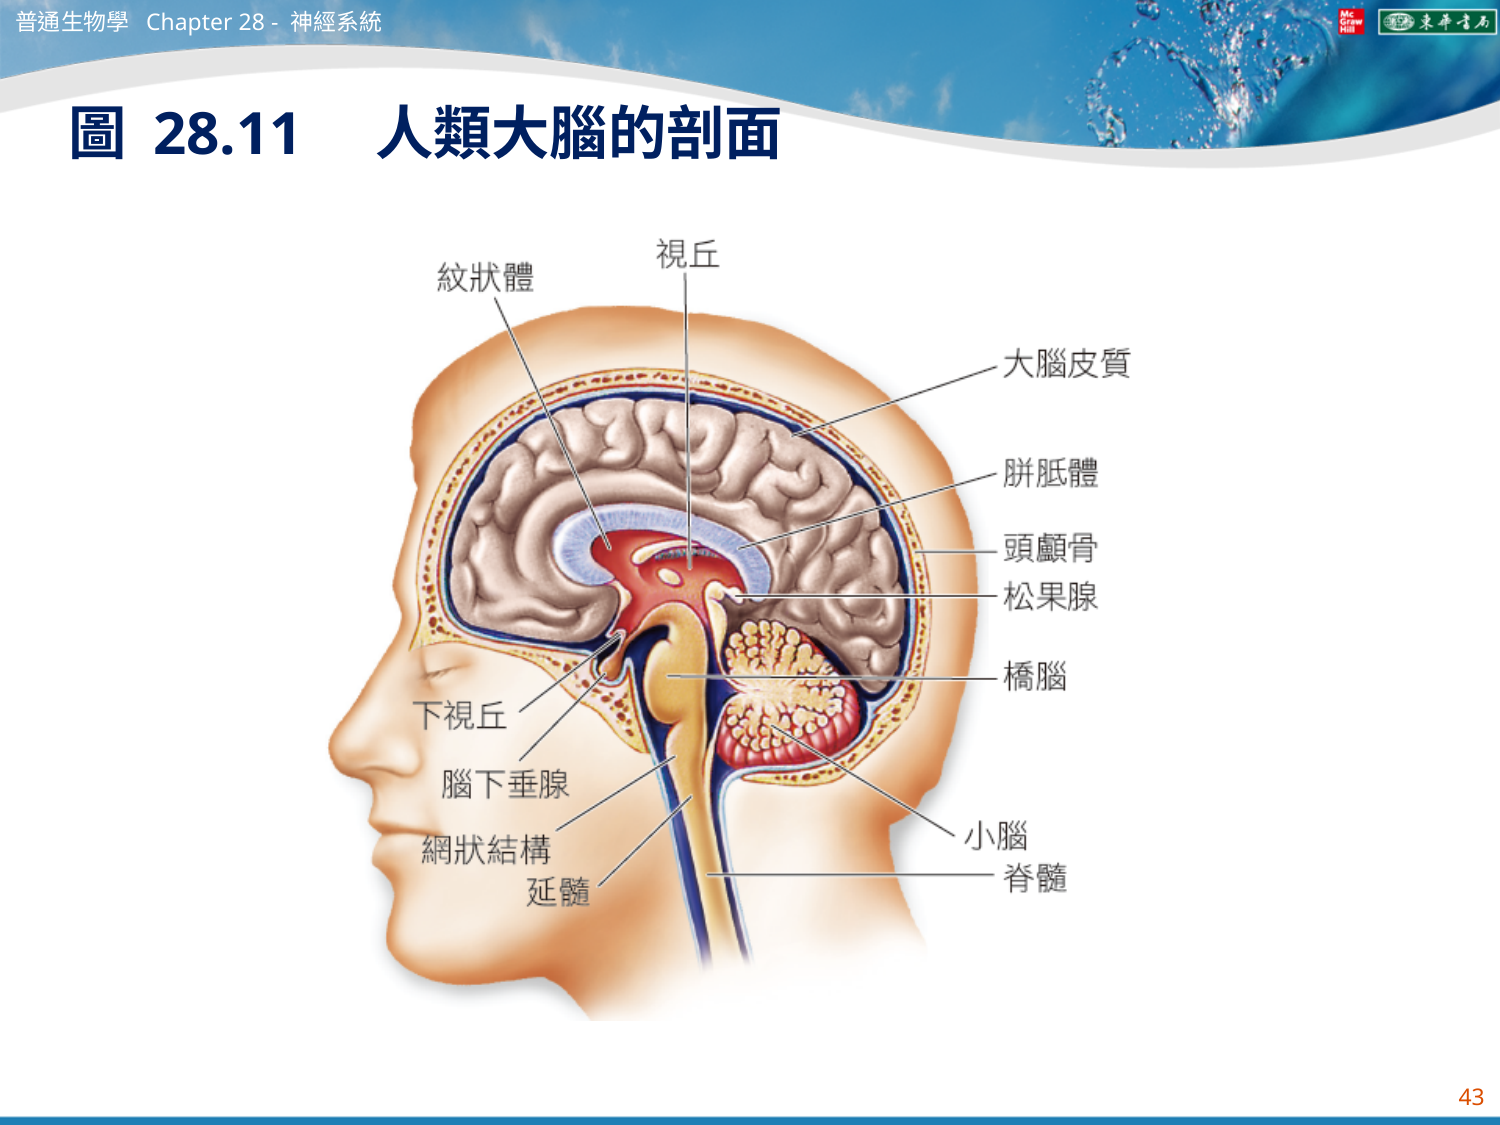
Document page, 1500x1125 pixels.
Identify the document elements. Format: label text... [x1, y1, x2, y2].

footer 普通生物學 Chapter 28 - 神經系統 [0, 0, 476, 41]
title 圖 28.11 人類大腦的剖面 [53, 54, 1447, 209]
picture [0, 0, 1500, 1125]
slide_number 43 [1411, 1074, 1500, 1123]
